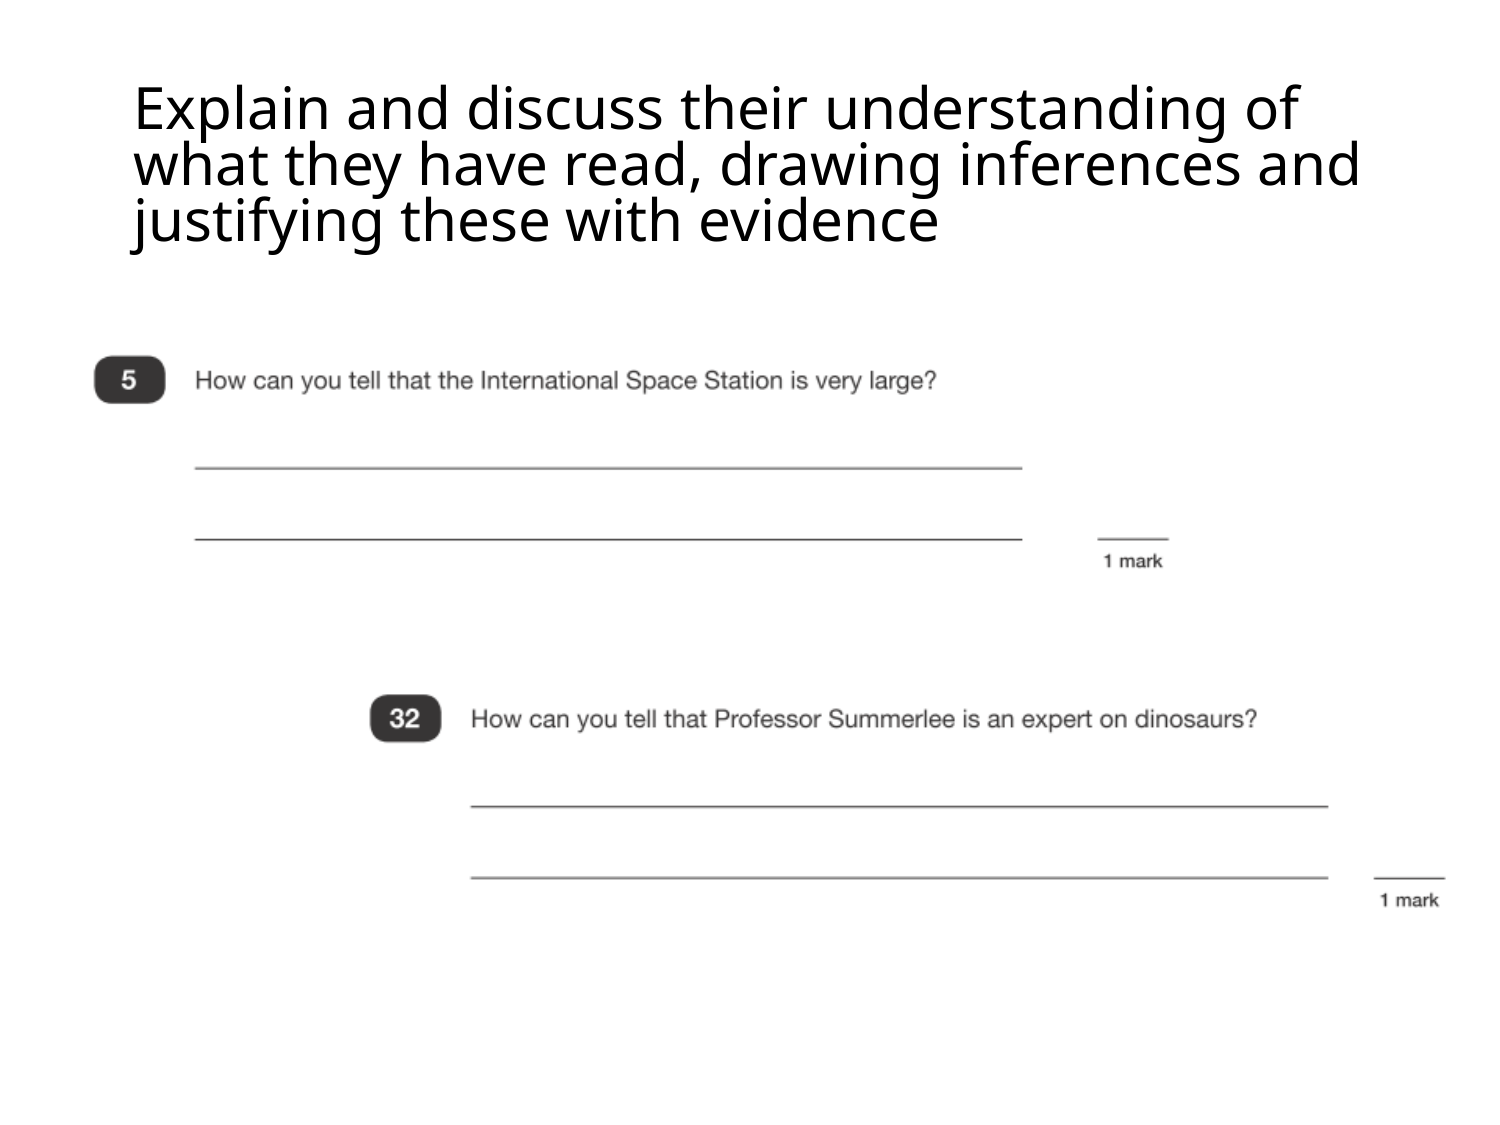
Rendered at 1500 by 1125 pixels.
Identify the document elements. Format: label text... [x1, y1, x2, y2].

picture [348, 643, 1471, 933]
picture [80, 324, 1193, 591]
title Explain and discuss their understanding of what they have read, drawing inferences and justifying these with evidence [103, 59, 1397, 278]
